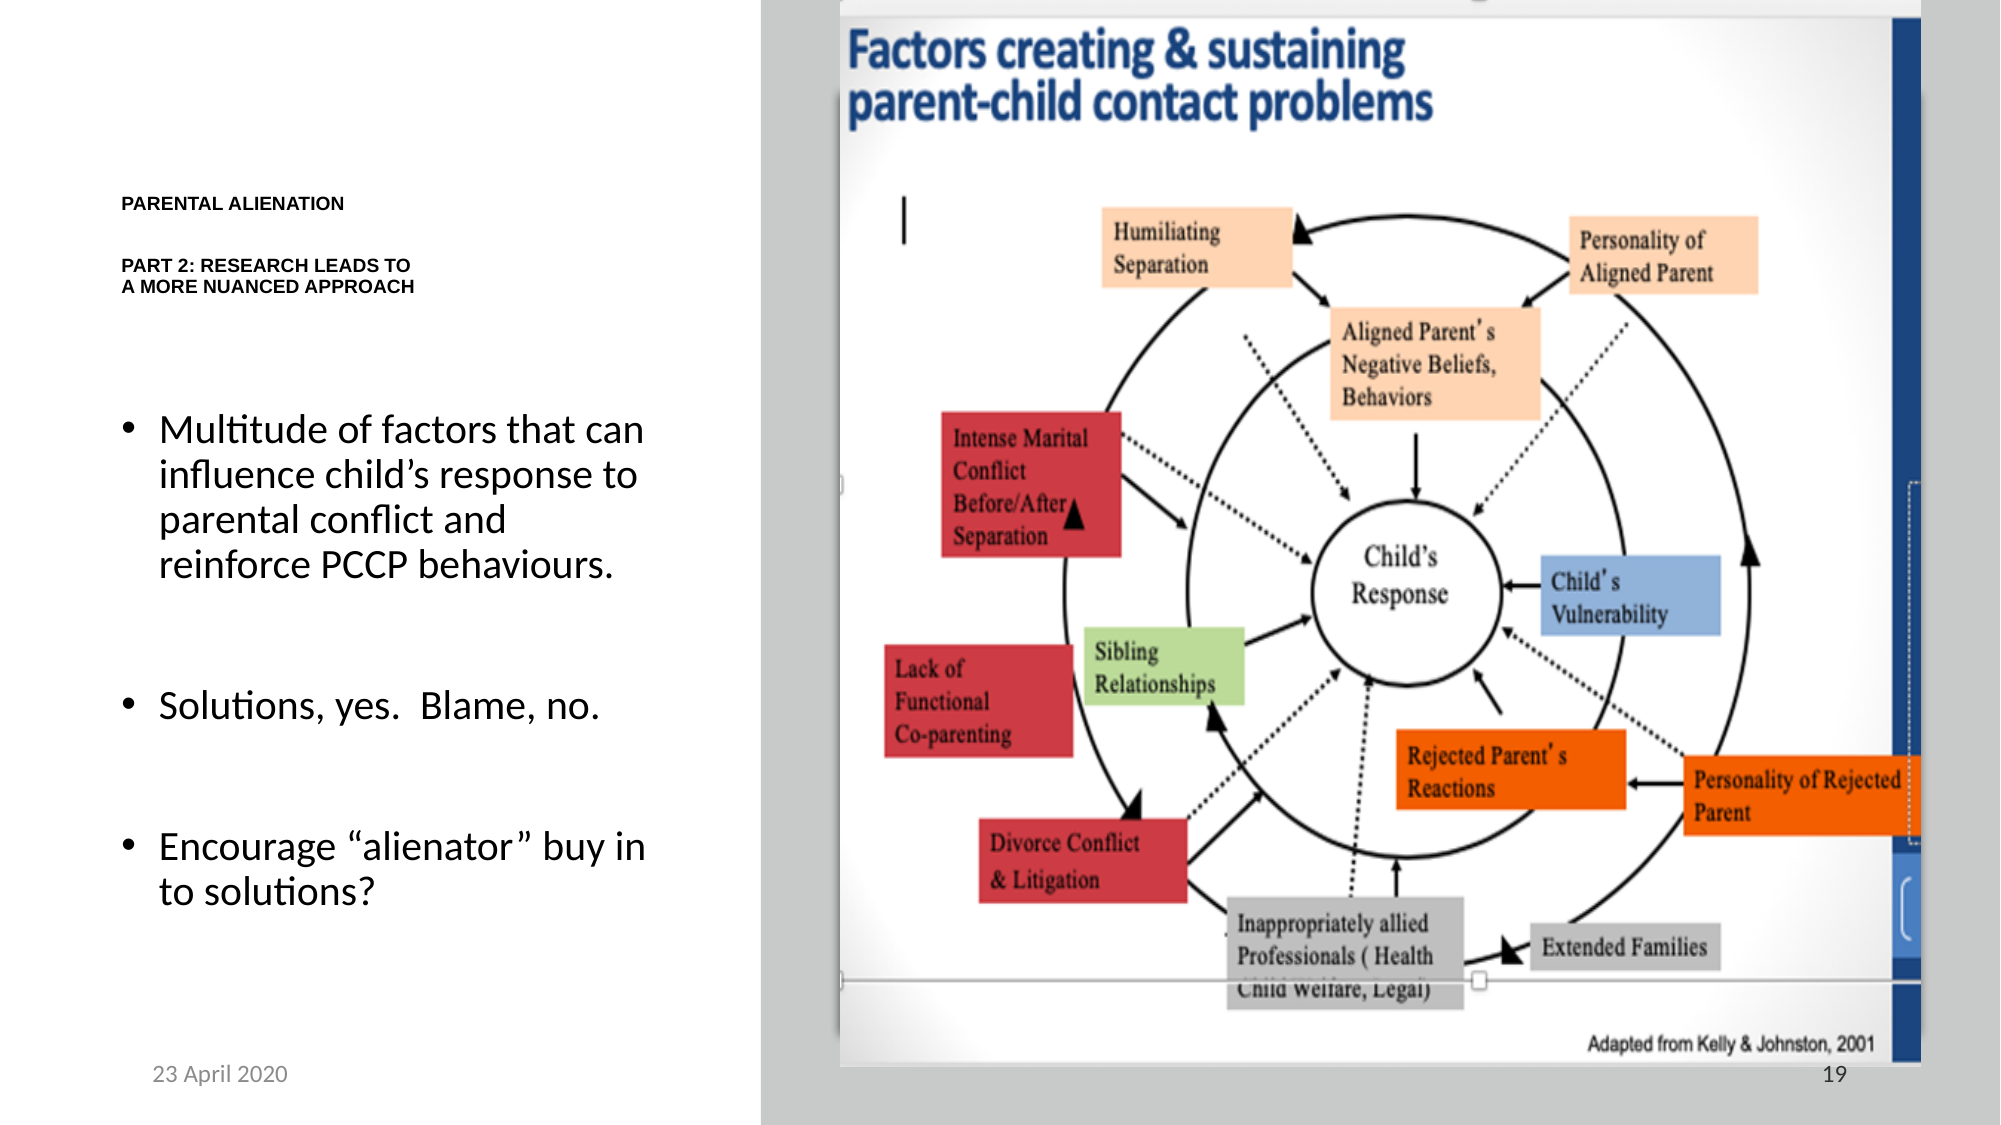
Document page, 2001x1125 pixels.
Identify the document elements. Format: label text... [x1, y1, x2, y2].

slide_number 19 [1412, 1067, 1863, 1103]
text_box [760, 0, 2000, 1125]
list Multitude of factors that can influence child’s response to parental conflict and reinforce PCCP behaviours. Solutions, yes. Blame, no. Encourage “alienator” buy in to solutions? [106, 399, 682, 1021]
picture [840, 0, 1921, 1067]
title PARENTAL ALIENATION PART 2: RESEARCH LEADS TO A MORE NUANCED APPROACH [106, 103, 682, 370]
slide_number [137, 1042, 588, 1103]
